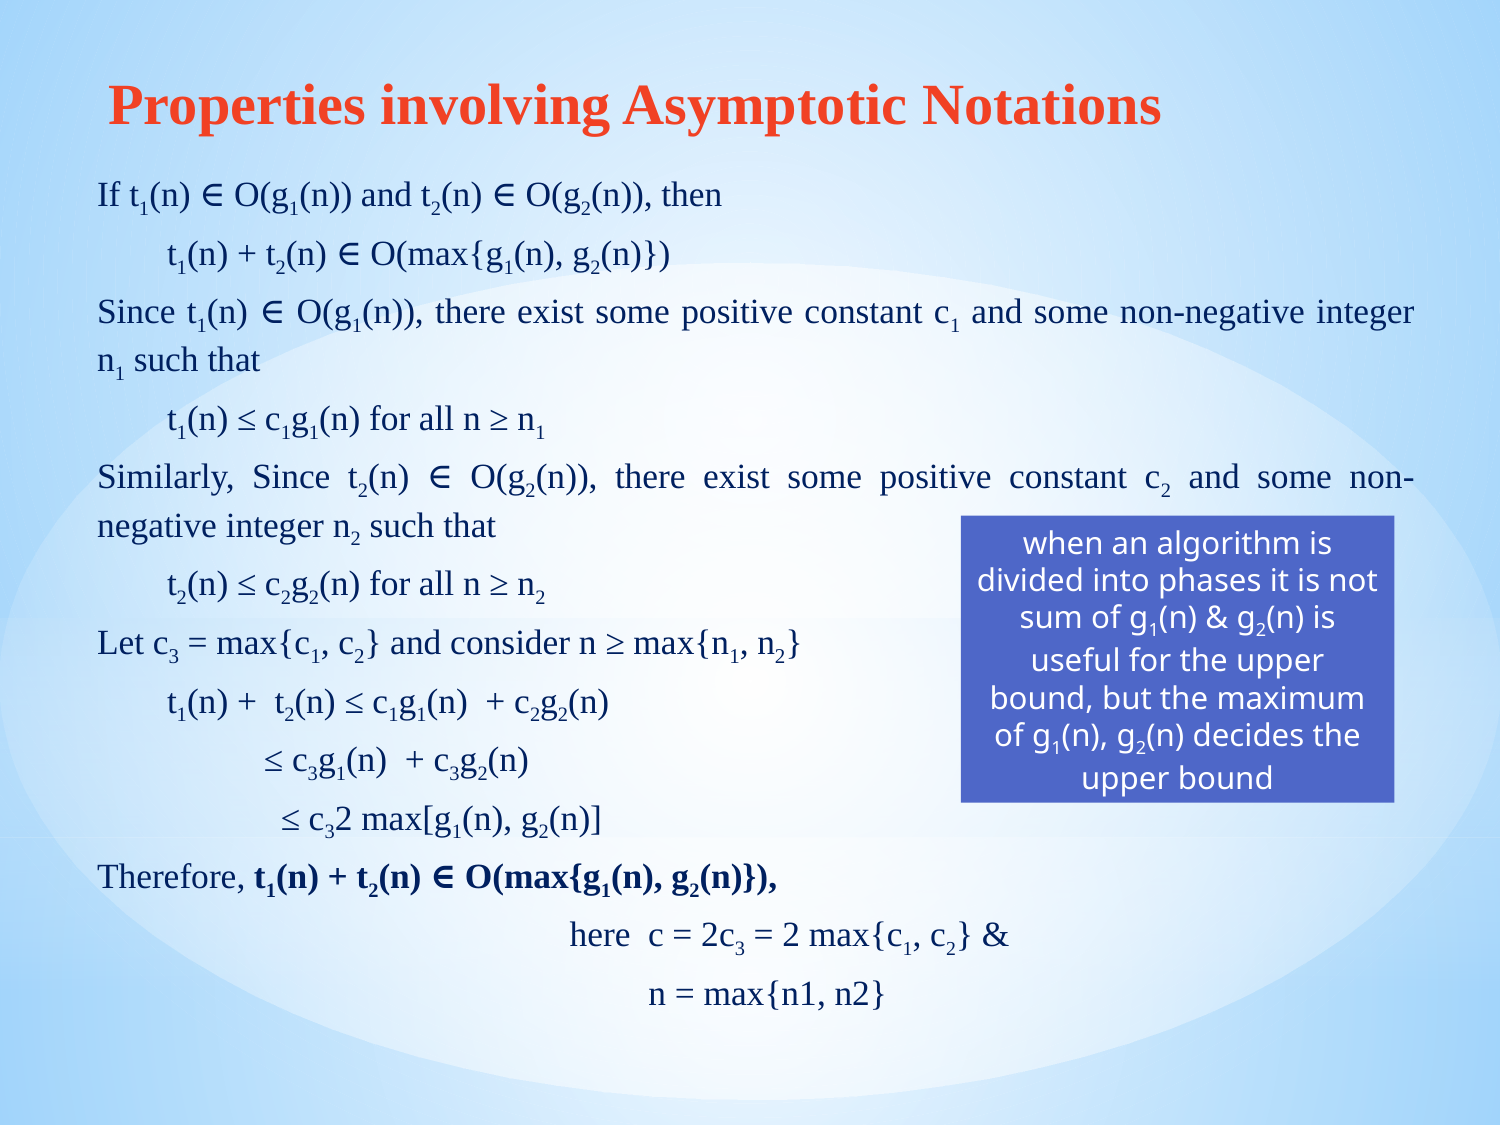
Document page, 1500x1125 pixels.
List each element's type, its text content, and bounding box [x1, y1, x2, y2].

text_box Properties involving Asymptotic Notations [93, 58, 1407, 144]
text_box when an algorithm is divided into phases it is not sum of g1(n) & g2(n) is useful for the upper bound, but the maximum of g1(n), g2(n) decides the upper bound [960, 515, 1395, 803]
list If t1(n) ∈ O(g1(n)) and t2(n) ∈ O(g2(n)), then t1(n) + t2(n) ∈ O(max{g1(n), g2(n)}) Since t1(n) ∈ O(g1(n)), there exist some positive constant c1 and some non-negative integer n1 such that t1(n) ≤ c1g1(n) for all n ≥ n1 Similarly, Since t2(n) ∈ O(g2(n)), there exist some positive constant c2 and some non-negative integer n2 such that t2(n) ≤ c2g2(n) for all n ≥ n2 Let c3 = max{c1, c2} and consider n ≥ max{n1, n2} t1(n) + t2(n) ≤ c1g1(n) + c2g2(n) ≤ c3g1(n) + c3g2(n) ≤ c32 max[g1(n), g2(n)] Therefore, t1(n) + t2(n) ∈ O(max{g1(n), g2(n)}), here c = 2c3 = 2 max{c1, c2} & n = max{n1, n2} [82, 164, 1430, 1032]
